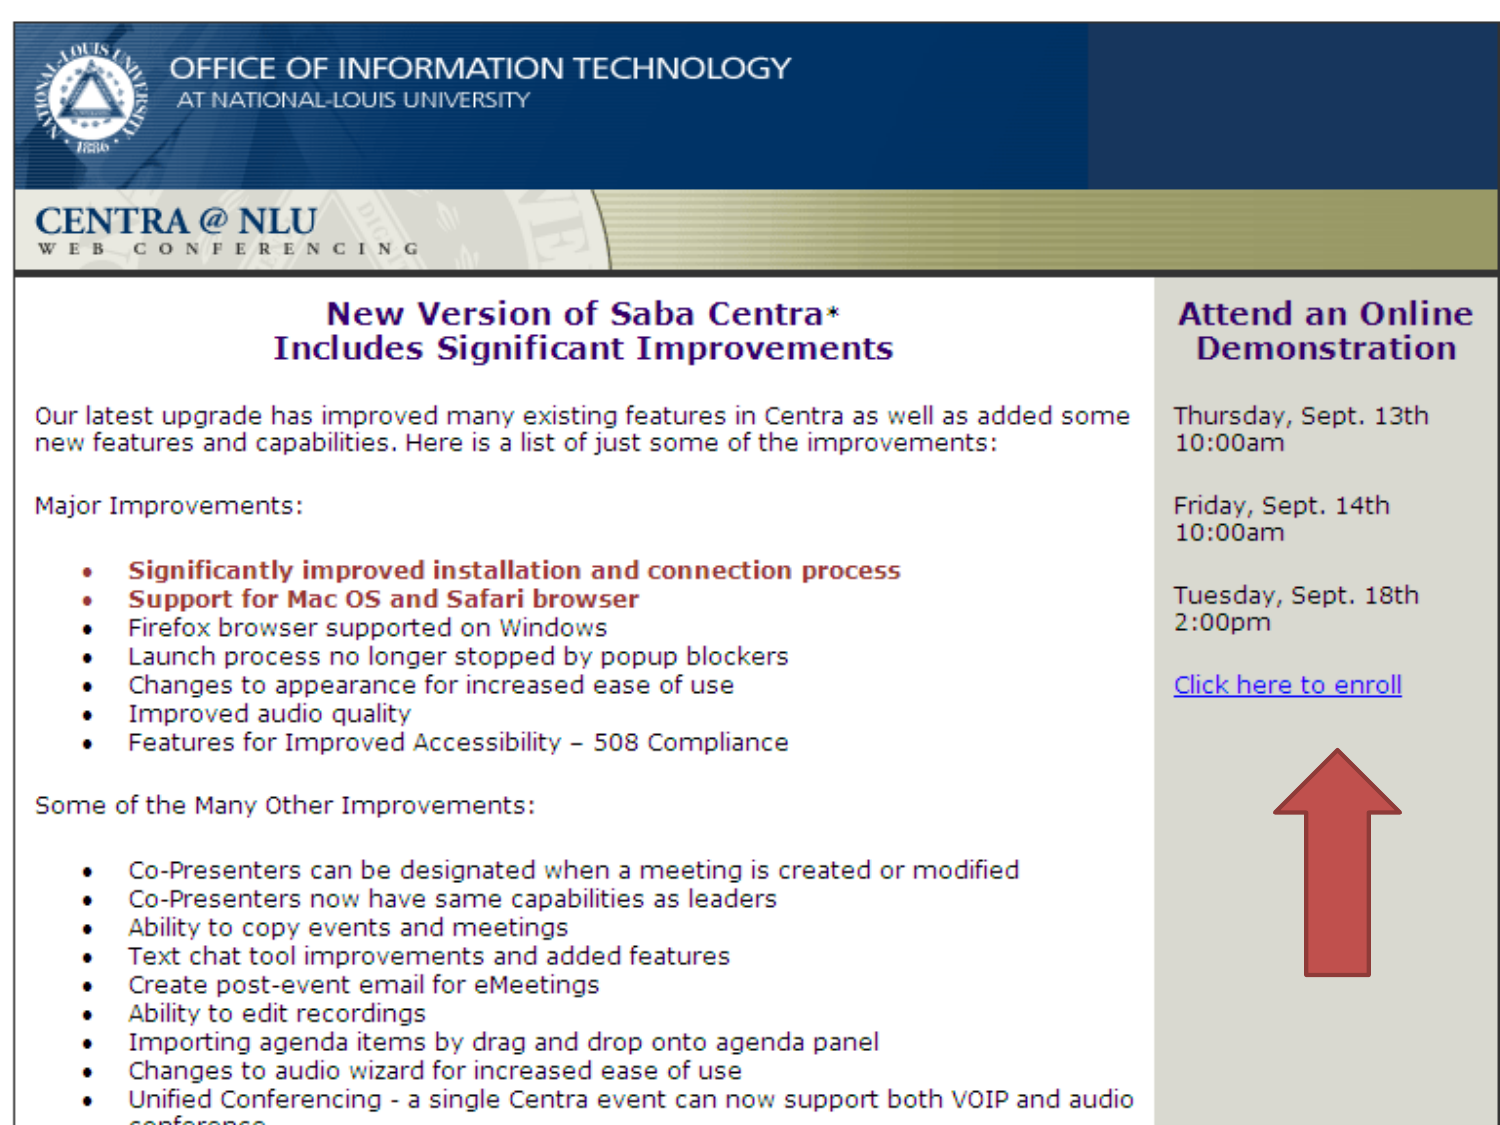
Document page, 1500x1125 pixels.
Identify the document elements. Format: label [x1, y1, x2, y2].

list [0, 0, 1500, 1125]
